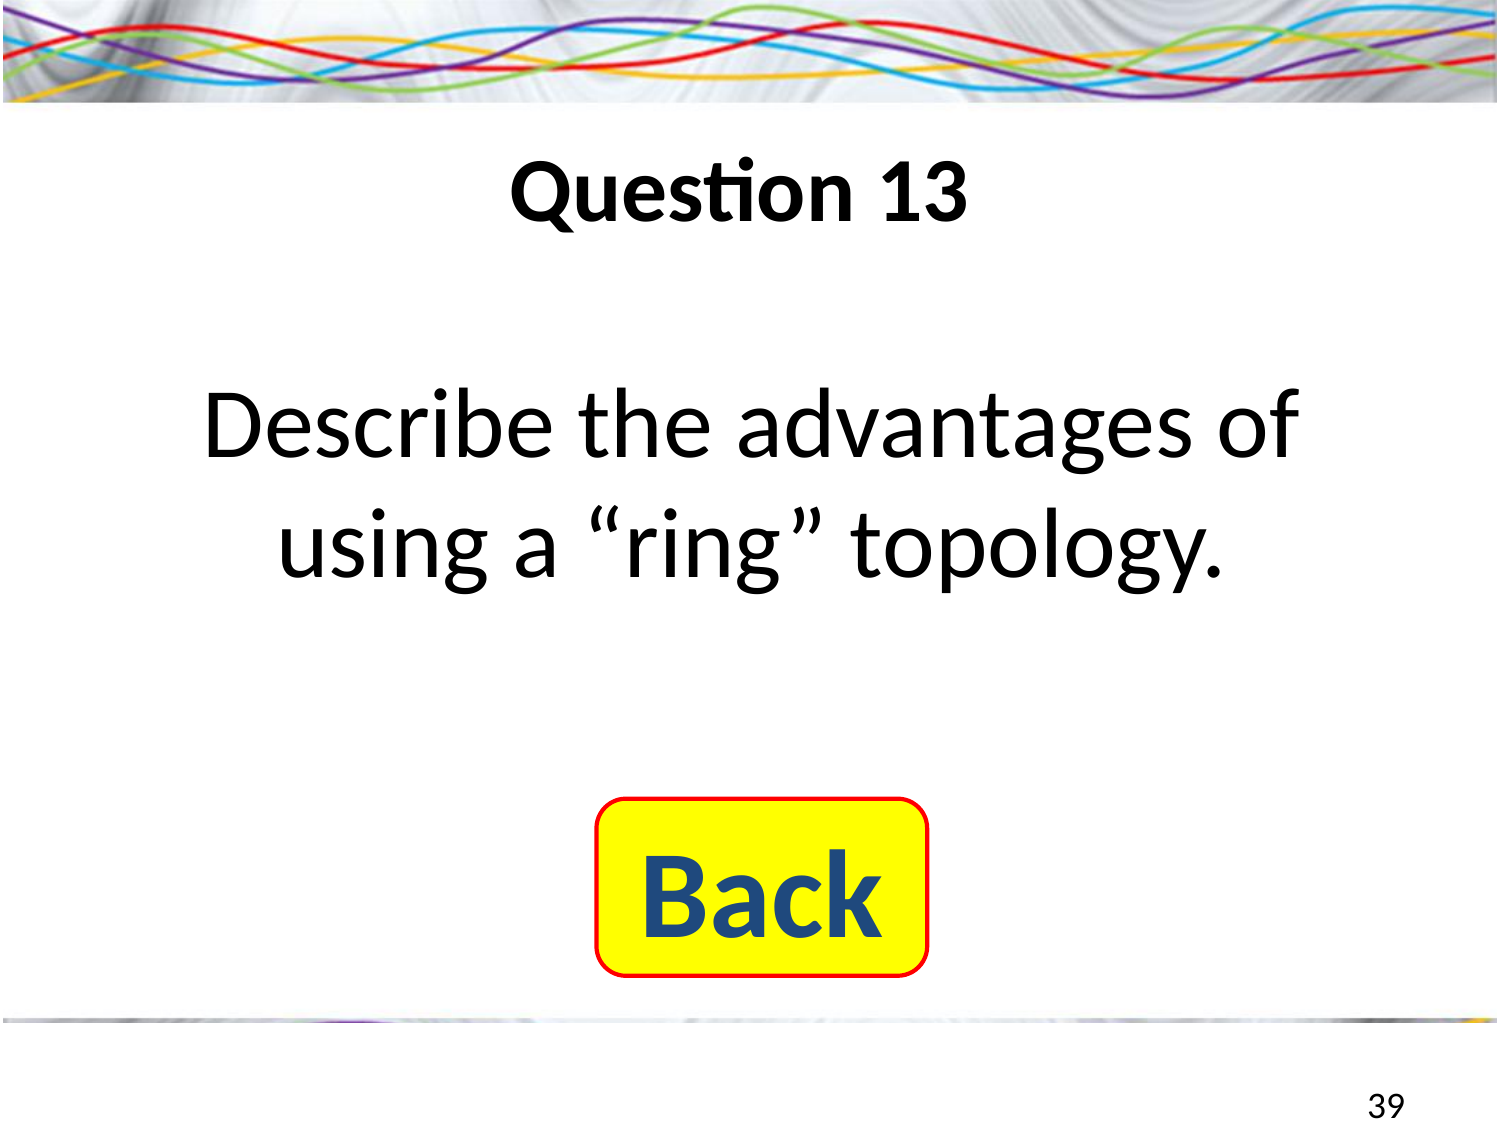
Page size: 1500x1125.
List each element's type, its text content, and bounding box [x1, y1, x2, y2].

title Question 13 [75, 113, 1425, 256]
list Describe the advantages of using a “ring” topology. [76, 349, 1427, 733]
picture [3, 0, 1497, 1023]
slide_number 39 [1352, 1074, 1465, 1125]
text_box Back [594, 796, 930, 978]
